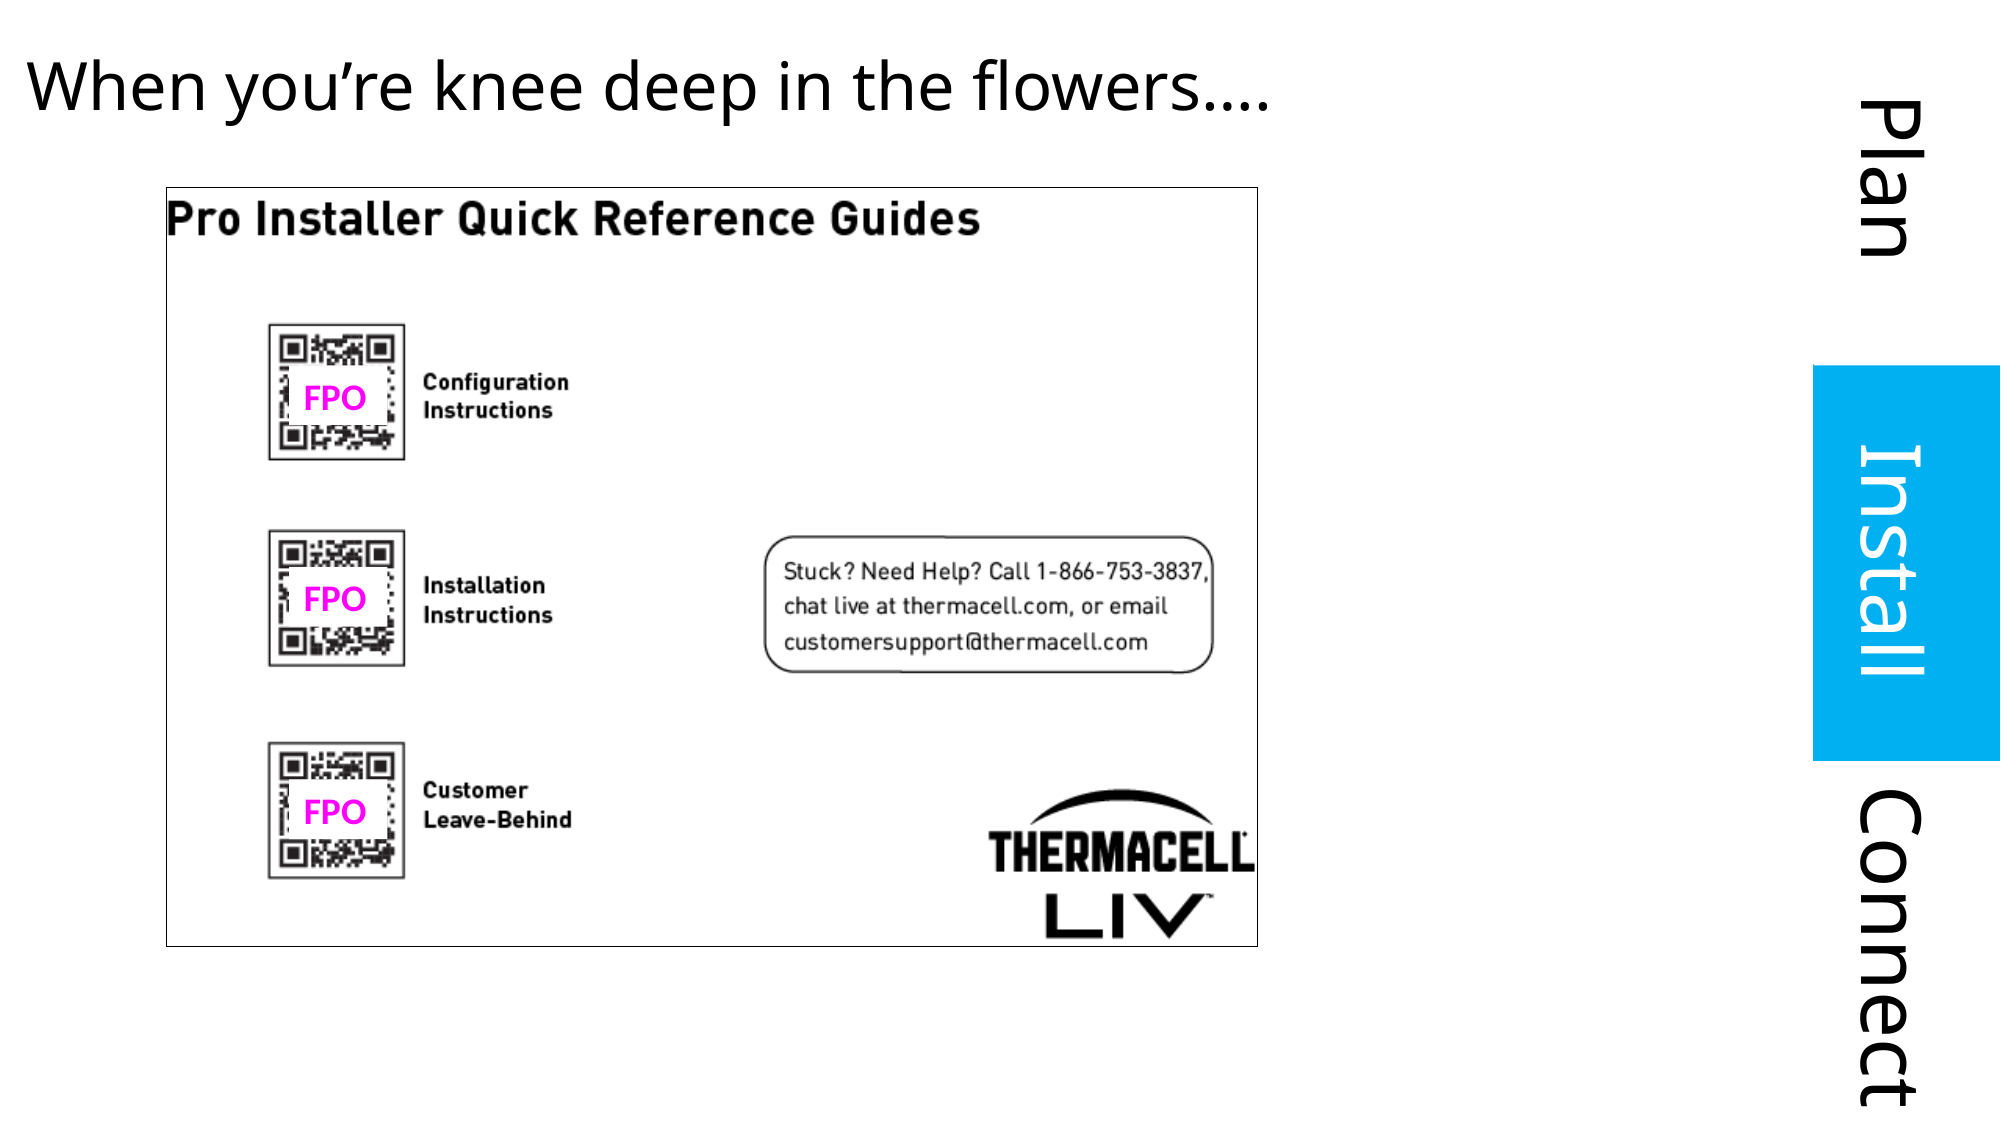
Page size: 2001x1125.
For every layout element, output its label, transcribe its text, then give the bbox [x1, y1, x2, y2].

text_box [1813, 367, 2000, 759]
text_box When you’re knee deep in the flowers…. [11, 35, 1288, 131]
picture [166, 187, 1258, 947]
text_box Plan [1837, 78, 1953, 278]
text_box Install [1837, 427, 1953, 698]
text_box [1813, 759, 2000, 1125]
text_box [1812, 0, 2000, 367]
